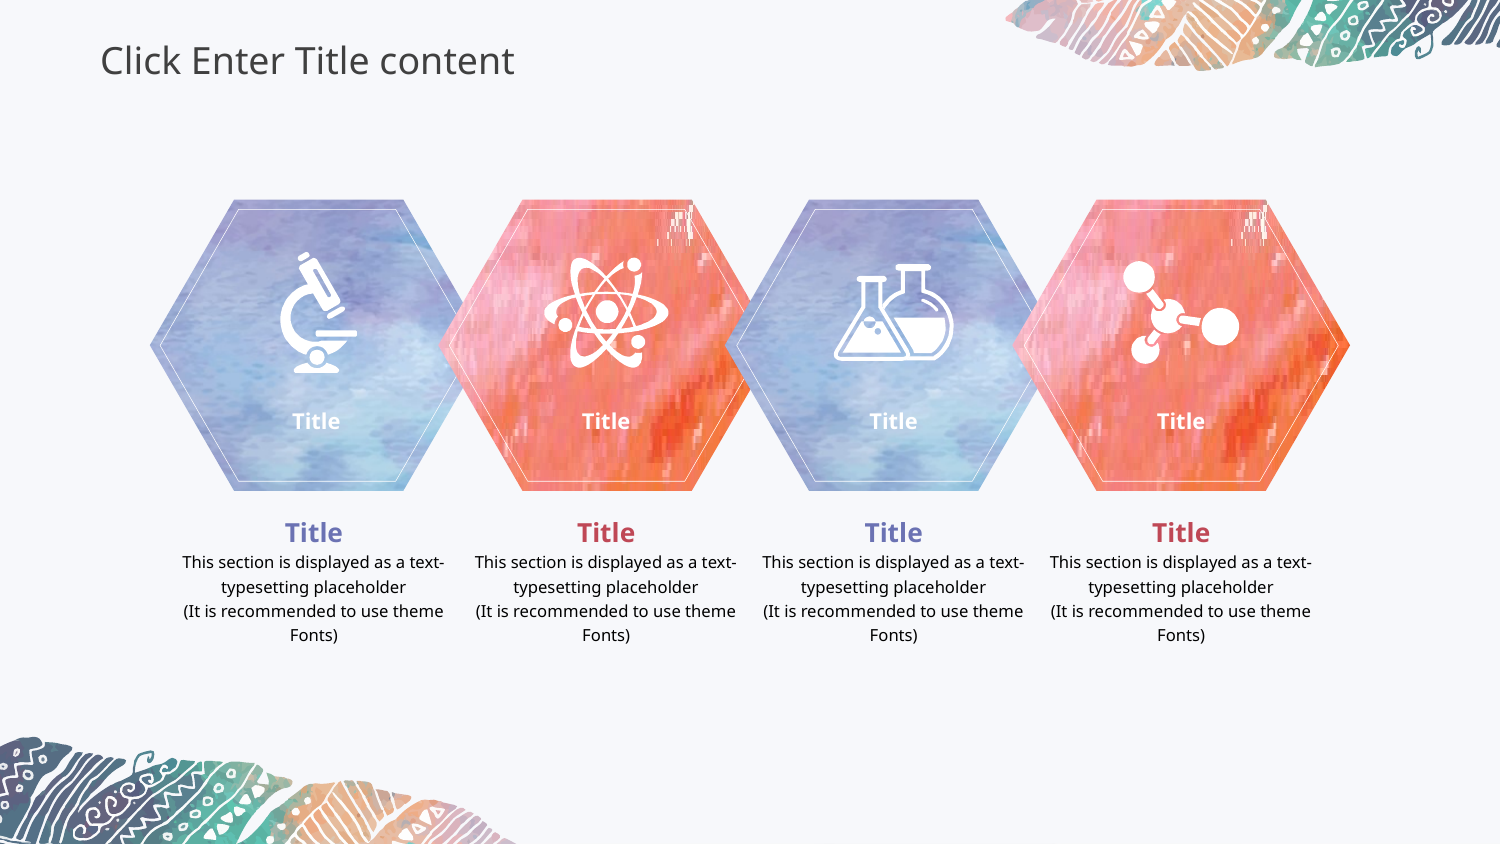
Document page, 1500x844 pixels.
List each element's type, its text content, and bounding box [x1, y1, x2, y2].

picture [1239, 0, 1430, 306]
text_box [149, 199, 436, 671]
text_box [724, 199, 1010, 671]
picture [121, 518, 313, 844]
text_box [437, 199, 723, 671]
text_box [1011, 199, 1351, 671]
text_box Click Enter Title content [100, 28, 645, 91]
